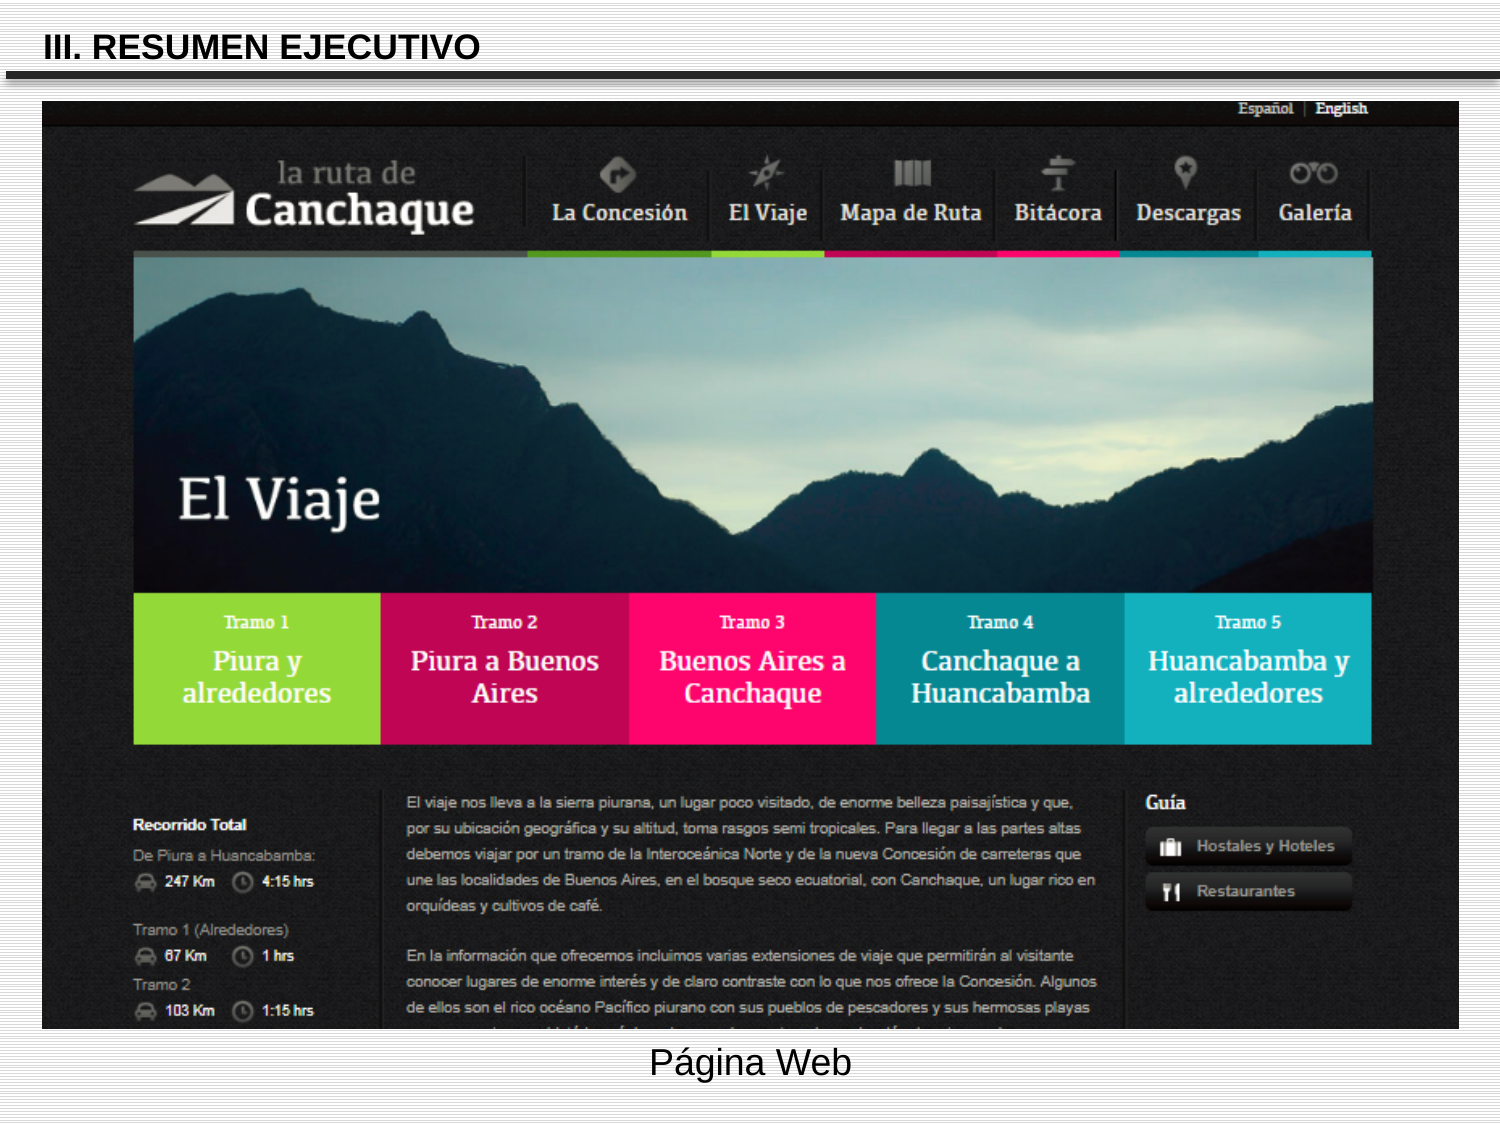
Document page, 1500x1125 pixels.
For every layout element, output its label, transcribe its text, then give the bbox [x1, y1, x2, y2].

text_box III. RESUMEN EJECUTIVO [28, 16, 1500, 74]
picture [42, 101, 1459, 1030]
text_box Página Web [145, 1036, 1356, 1091]
